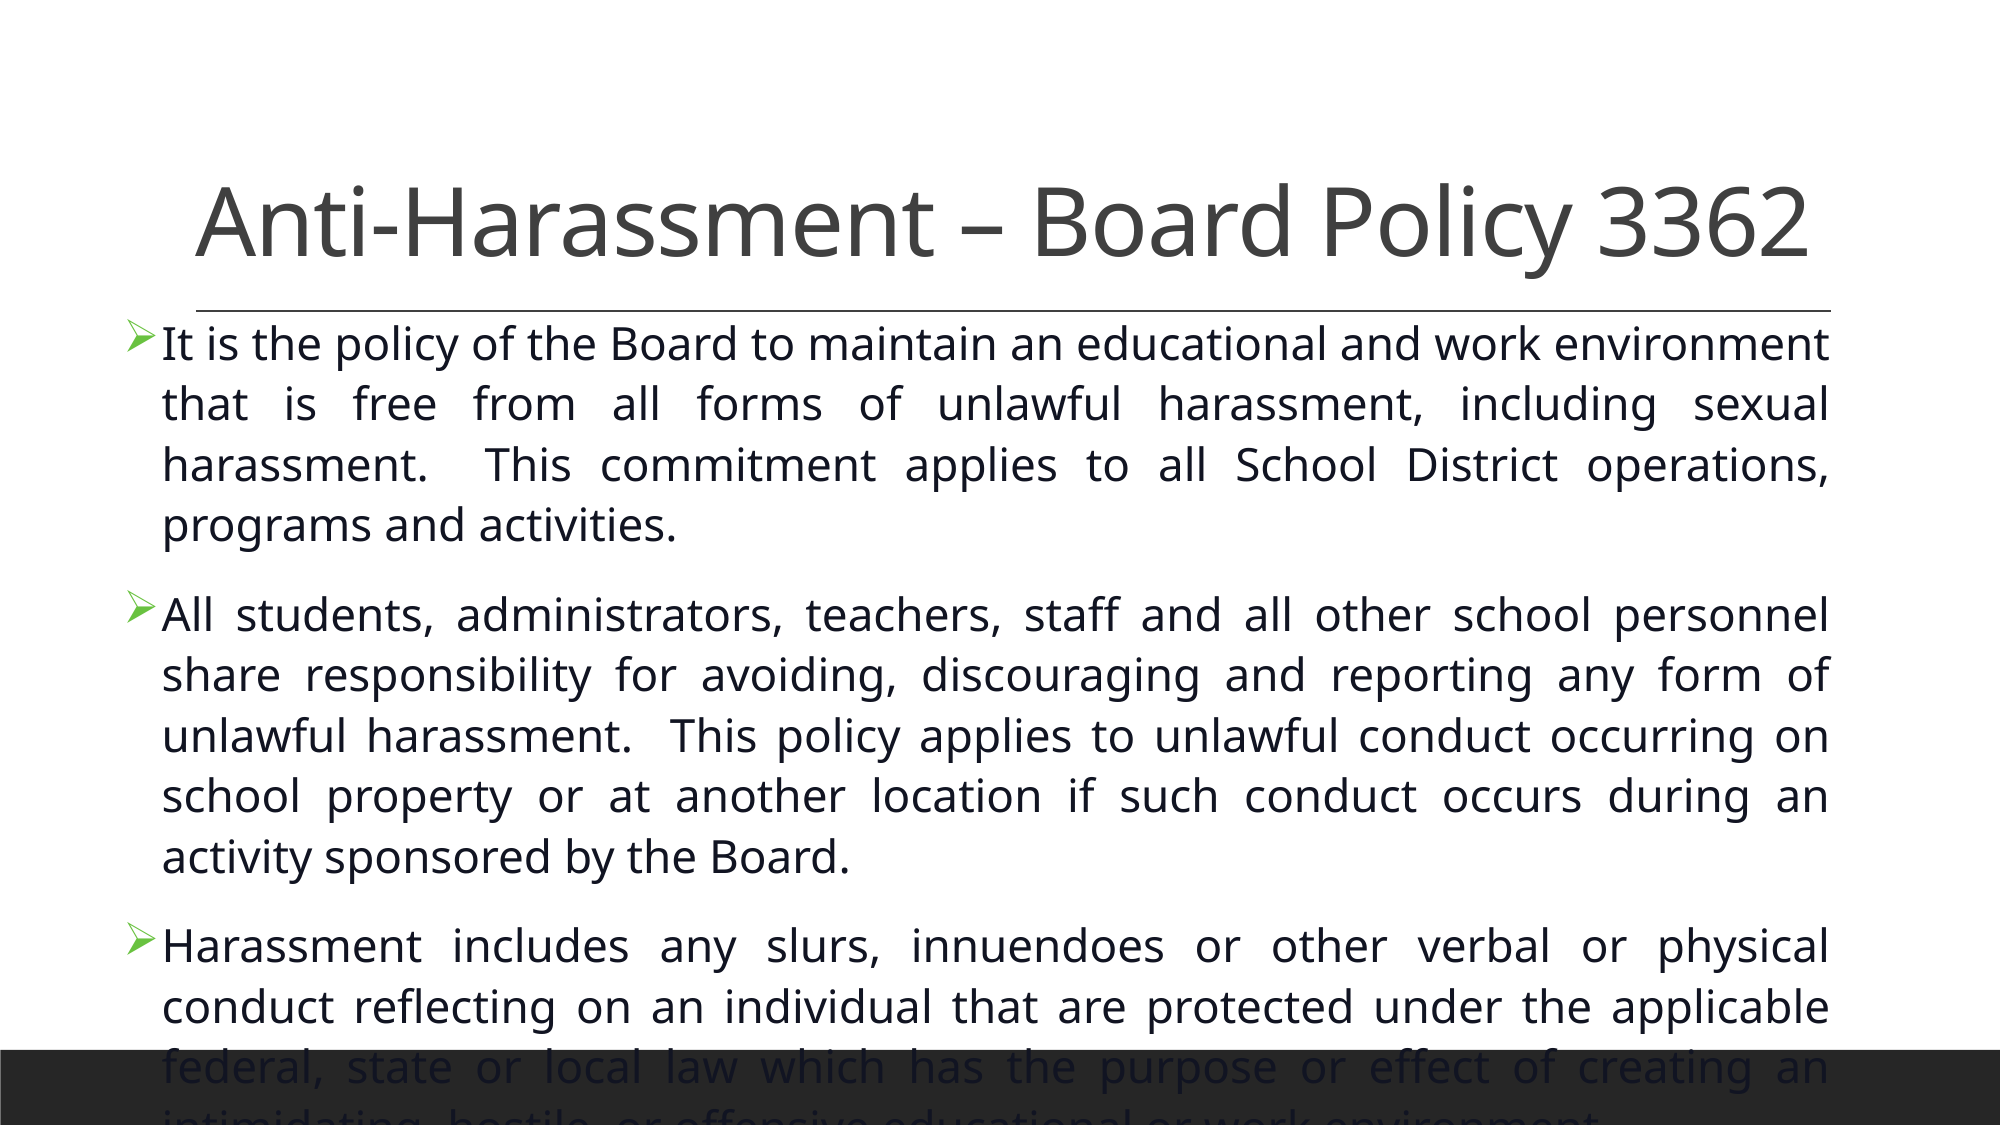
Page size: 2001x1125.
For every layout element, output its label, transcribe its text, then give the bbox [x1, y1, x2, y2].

title Anti-Harassment – Board Policy 3362 [180, 47, 1830, 285]
text_box It is the policy of the Board to maintain an educational and work environment that is free from all forms of unlawful harassment, including sexual harassment. This commitment applies to all School District operations, programs and activities. All students, administrators, teachers, staff and all other school personnel share responsibility for avoiding, discouraging and reporting any form of unlawful harassment. This policy applies to unlawful conduct occurring on school property or at another location if such conduct occurs during an activity sponsored by the Board. Harassment includes any slurs, innuendoes or other verbal or physical conduct reflecting on an individual that are protected under the applicable federal, state or local law which has the purpose or effect of creating an intimidating, hostile, or offensive educational or work environment. [108, 301, 1846, 1027]
